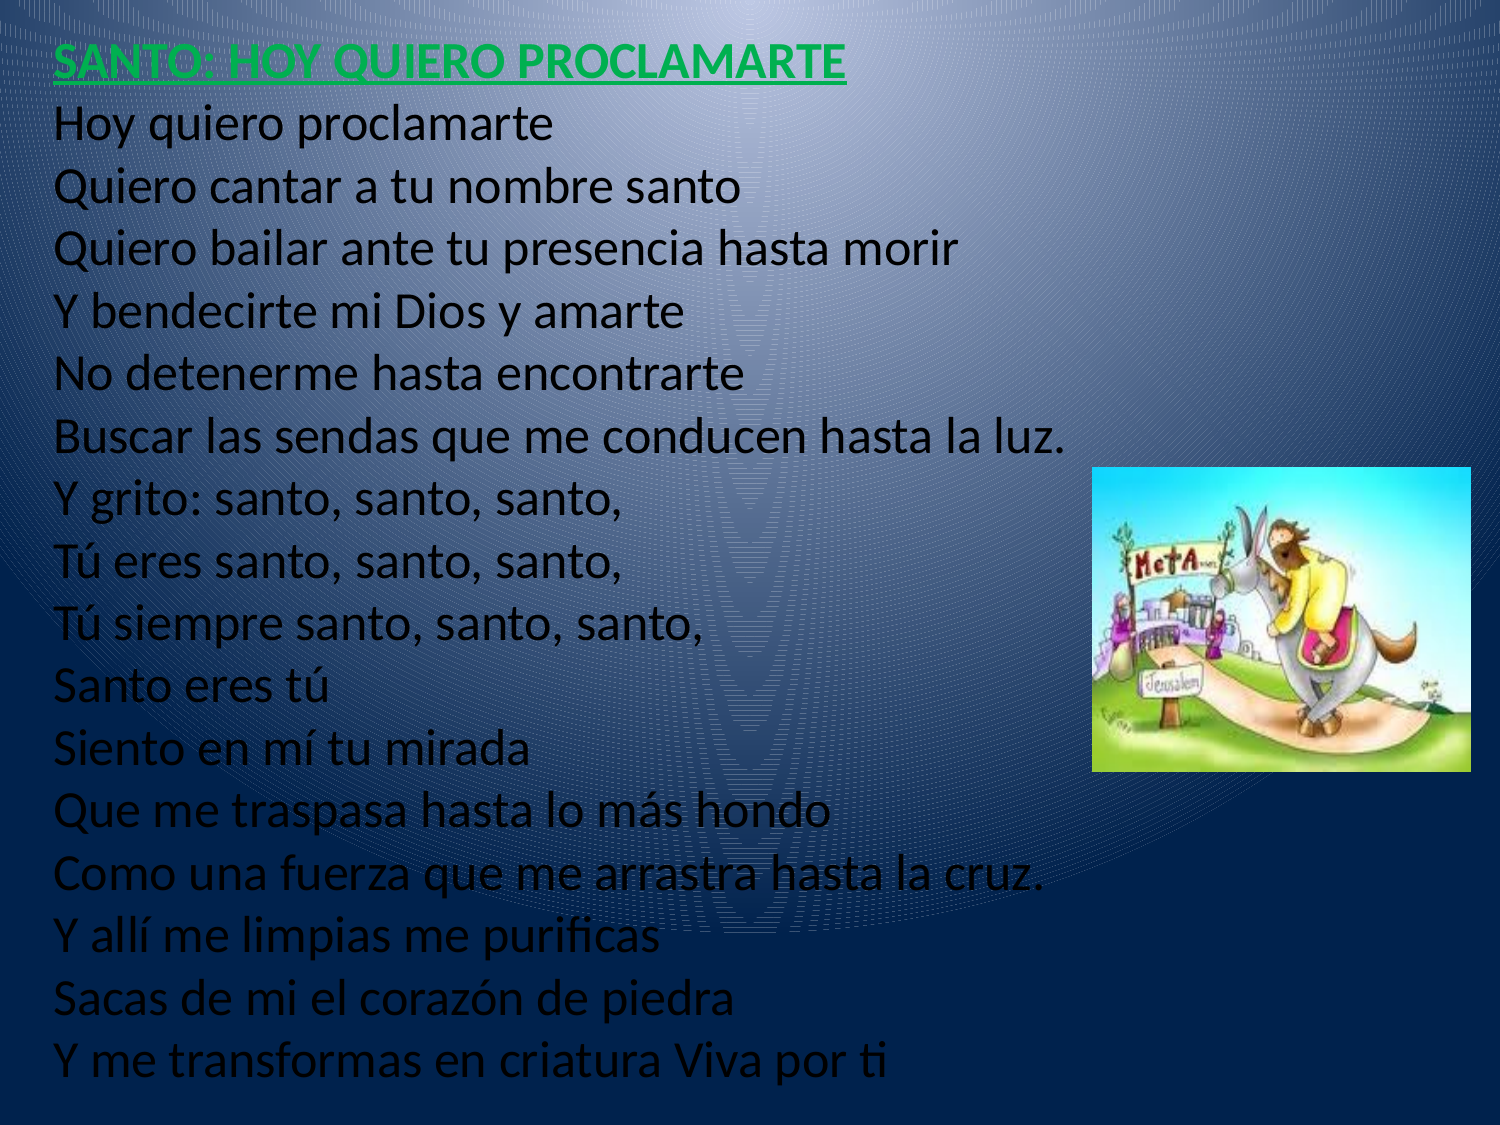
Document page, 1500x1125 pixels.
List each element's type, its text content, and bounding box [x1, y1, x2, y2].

picture [1092, 467, 1471, 772]
title SANTO: HOY QUIERO PROCLAMARTE Hoy quiero proclamarte Quiero cantar a tu nombre santo Quiero bailar ante tu presencia hasta morir Y bendecirte mi Dios y amarte No detenerme hasta encontrarte Buscar las sendas que me conducen hasta la luz. Y grito: santo, santo, santo, Tú eres santo, santo, santo, Tú siempre santo, santo, santo, Santo eres tú Siento en mí tu mirada Que me traspasa hasta lo más hondo Como una fuerza que me arrastra hasta la cruz. Y allí me limpias me purificas Sacas de mi el corazón de piedra Y me transformas en criatura Viva por ti [53, 30, 1500, 1125]
